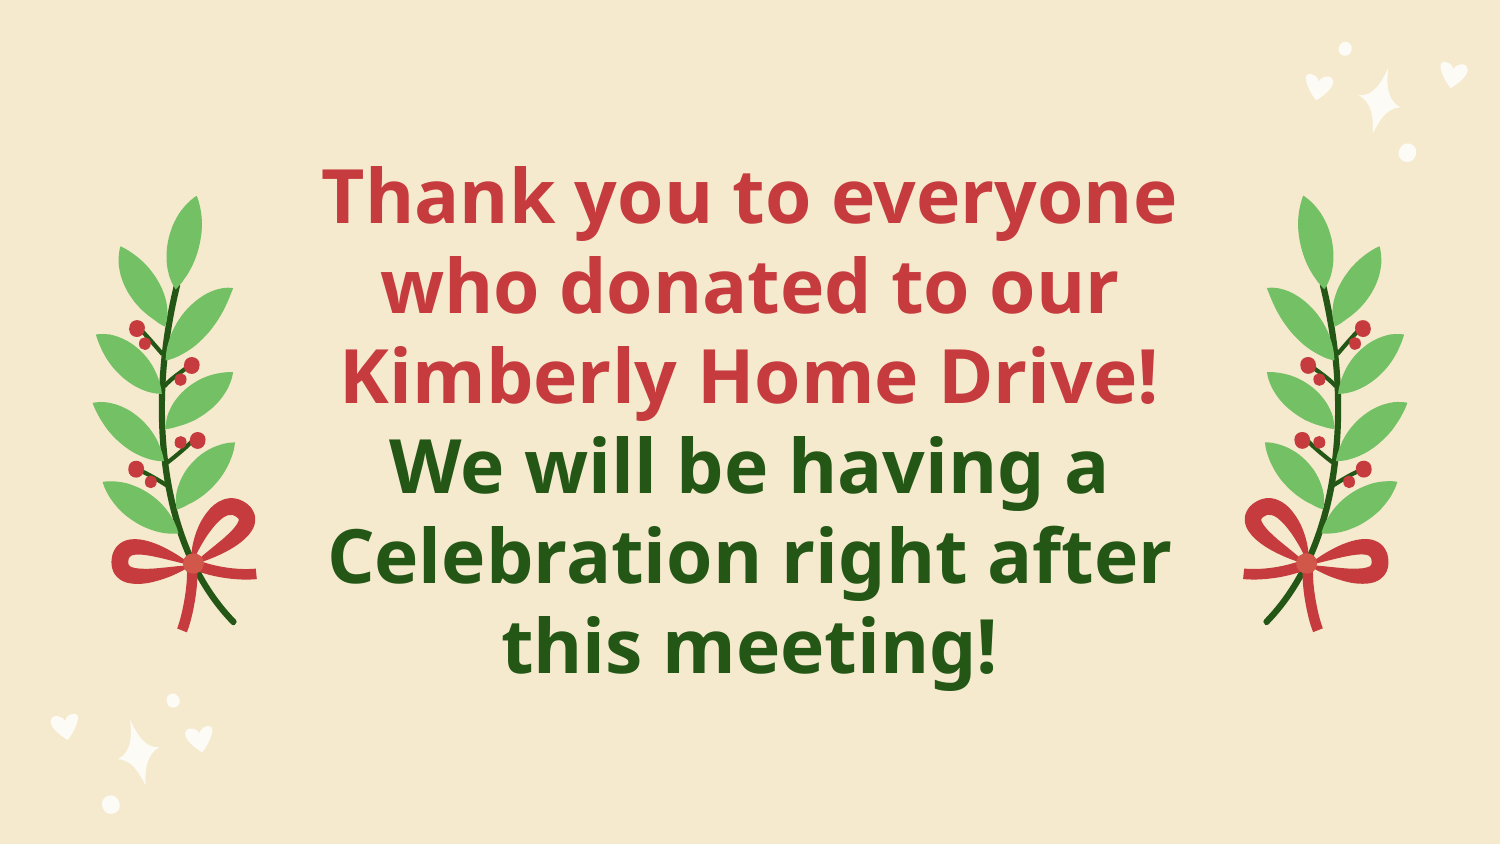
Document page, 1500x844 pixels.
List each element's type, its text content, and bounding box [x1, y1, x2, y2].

text_box Thank you to everyone who donated to our Kimberly Home Drive! We will be having a Celebration right after this meeting! [277, 141, 1223, 697]
